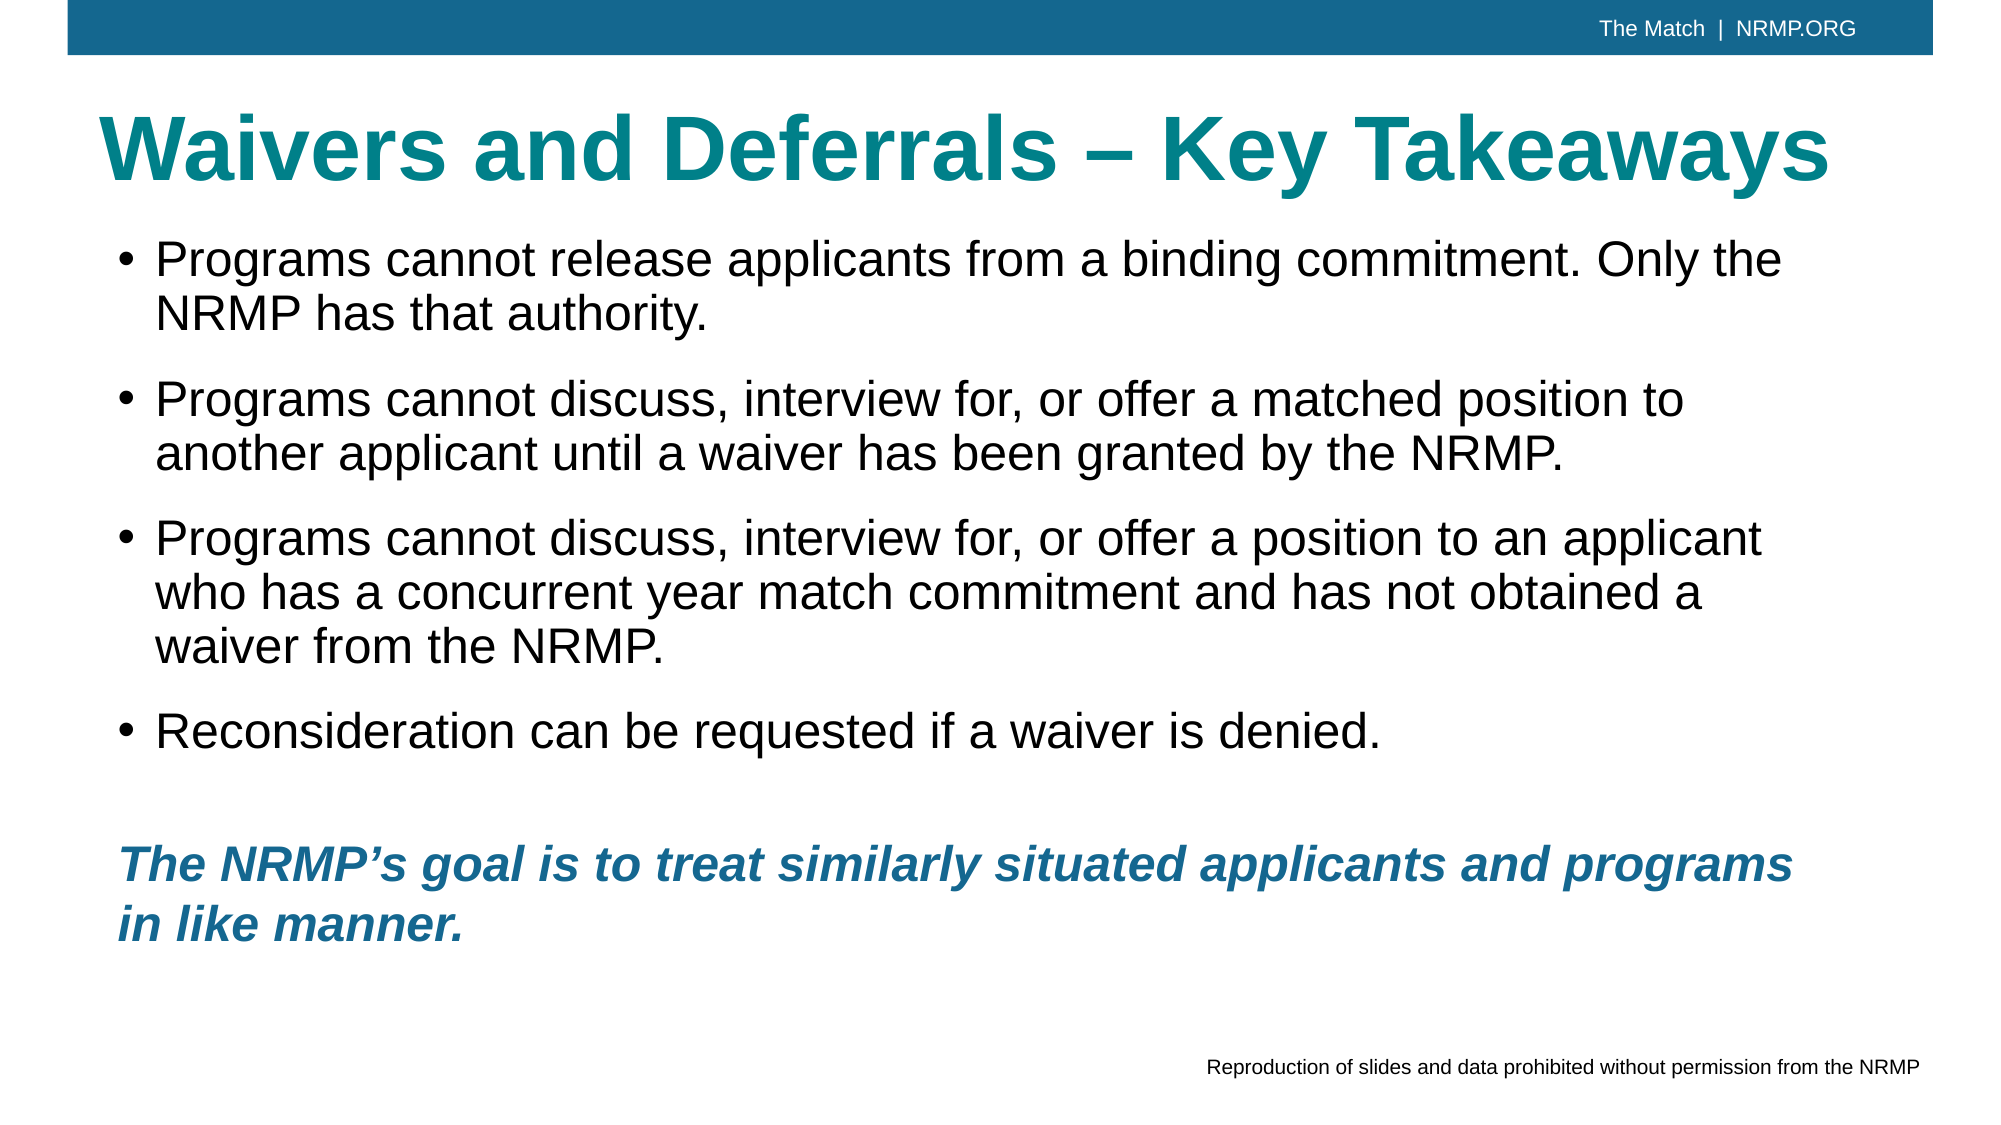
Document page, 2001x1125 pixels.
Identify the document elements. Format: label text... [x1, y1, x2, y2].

text_box Reproduction of slides and data prohibited without permission from the NRMP [1191, 1046, 2000, 1087]
text_box Programs cannot release applicants from a binding commitment. Only the NRMP has that authority. Programs cannot discuss, interview for, or offer a matched position to another applicant until a waiver has been granted by the NRMP. Programs cannot discuss, interview for, or offer a position to an applicant who has a concurrent year match commitment and has not obtained a waiver from the NRMP. Reconsideration can be requested if a waiver is denied. The NRMP’s goal is to treat similarly situated applicants and programs in like manner. [102, 226, 1815, 1032]
text_box Waivers and Deferrals – Key Takeaways [85, 93, 1951, 192]
